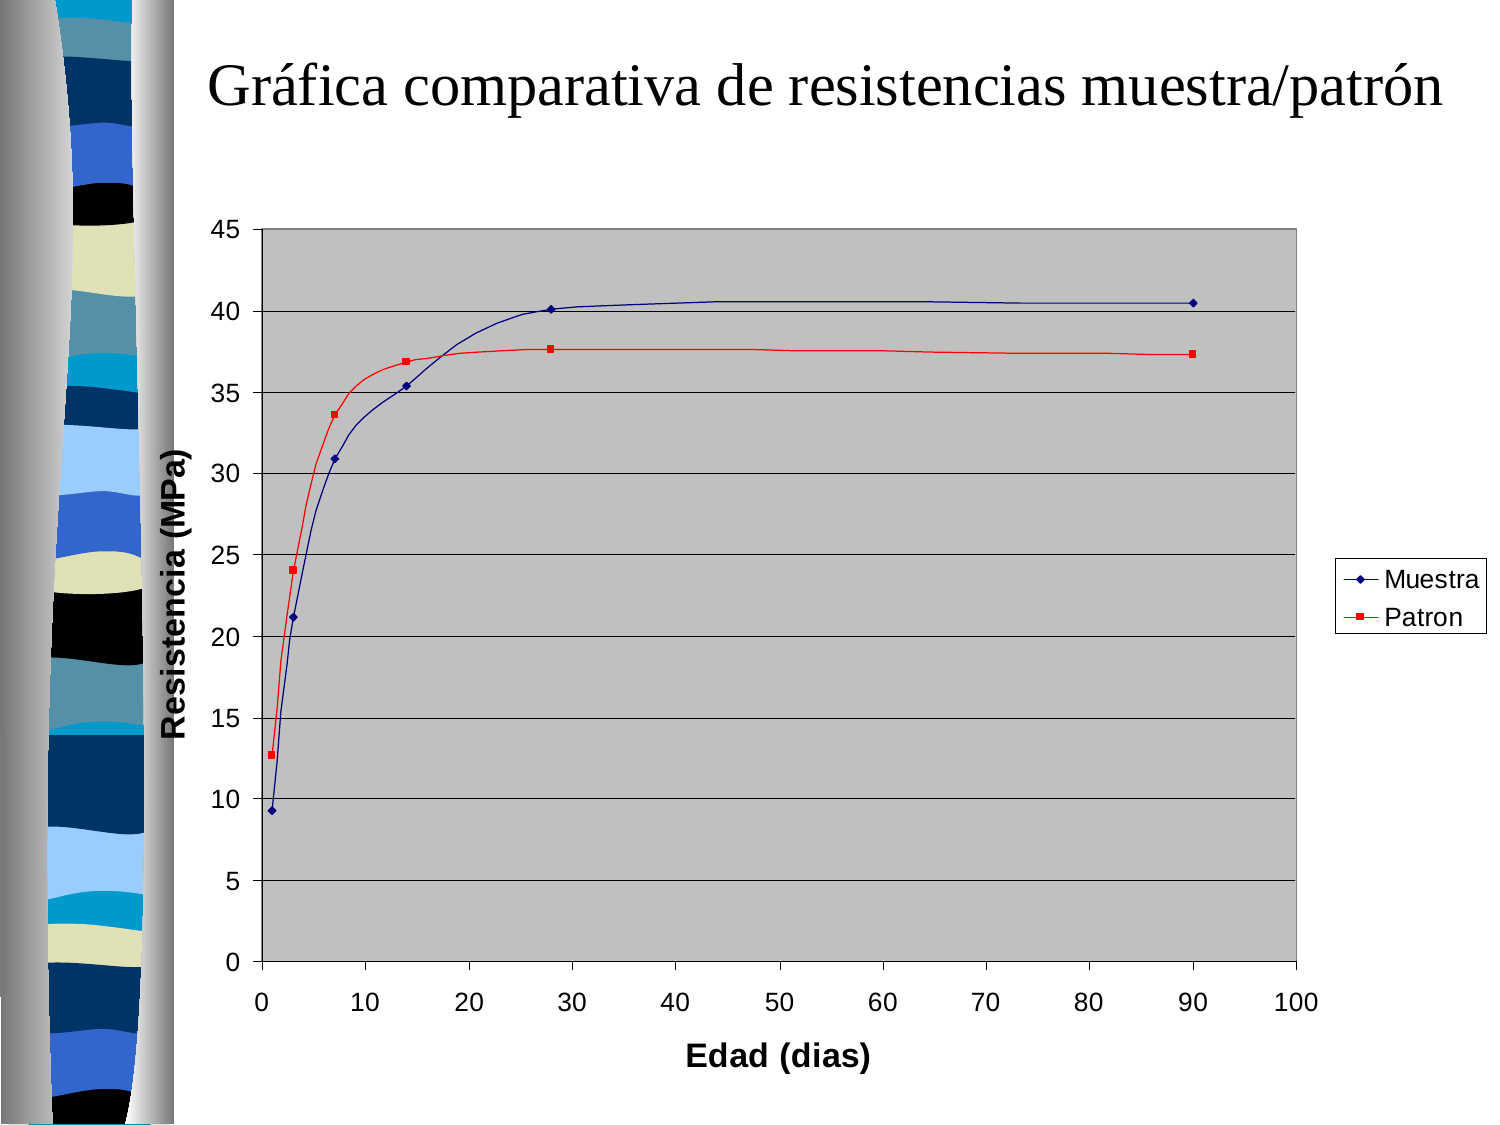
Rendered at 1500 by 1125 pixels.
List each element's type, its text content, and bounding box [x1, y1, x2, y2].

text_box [124, 187, 1500, 1108]
title Gráfica comparativa de resistencias muestra/patrón [192, 37, 1468, 126]
